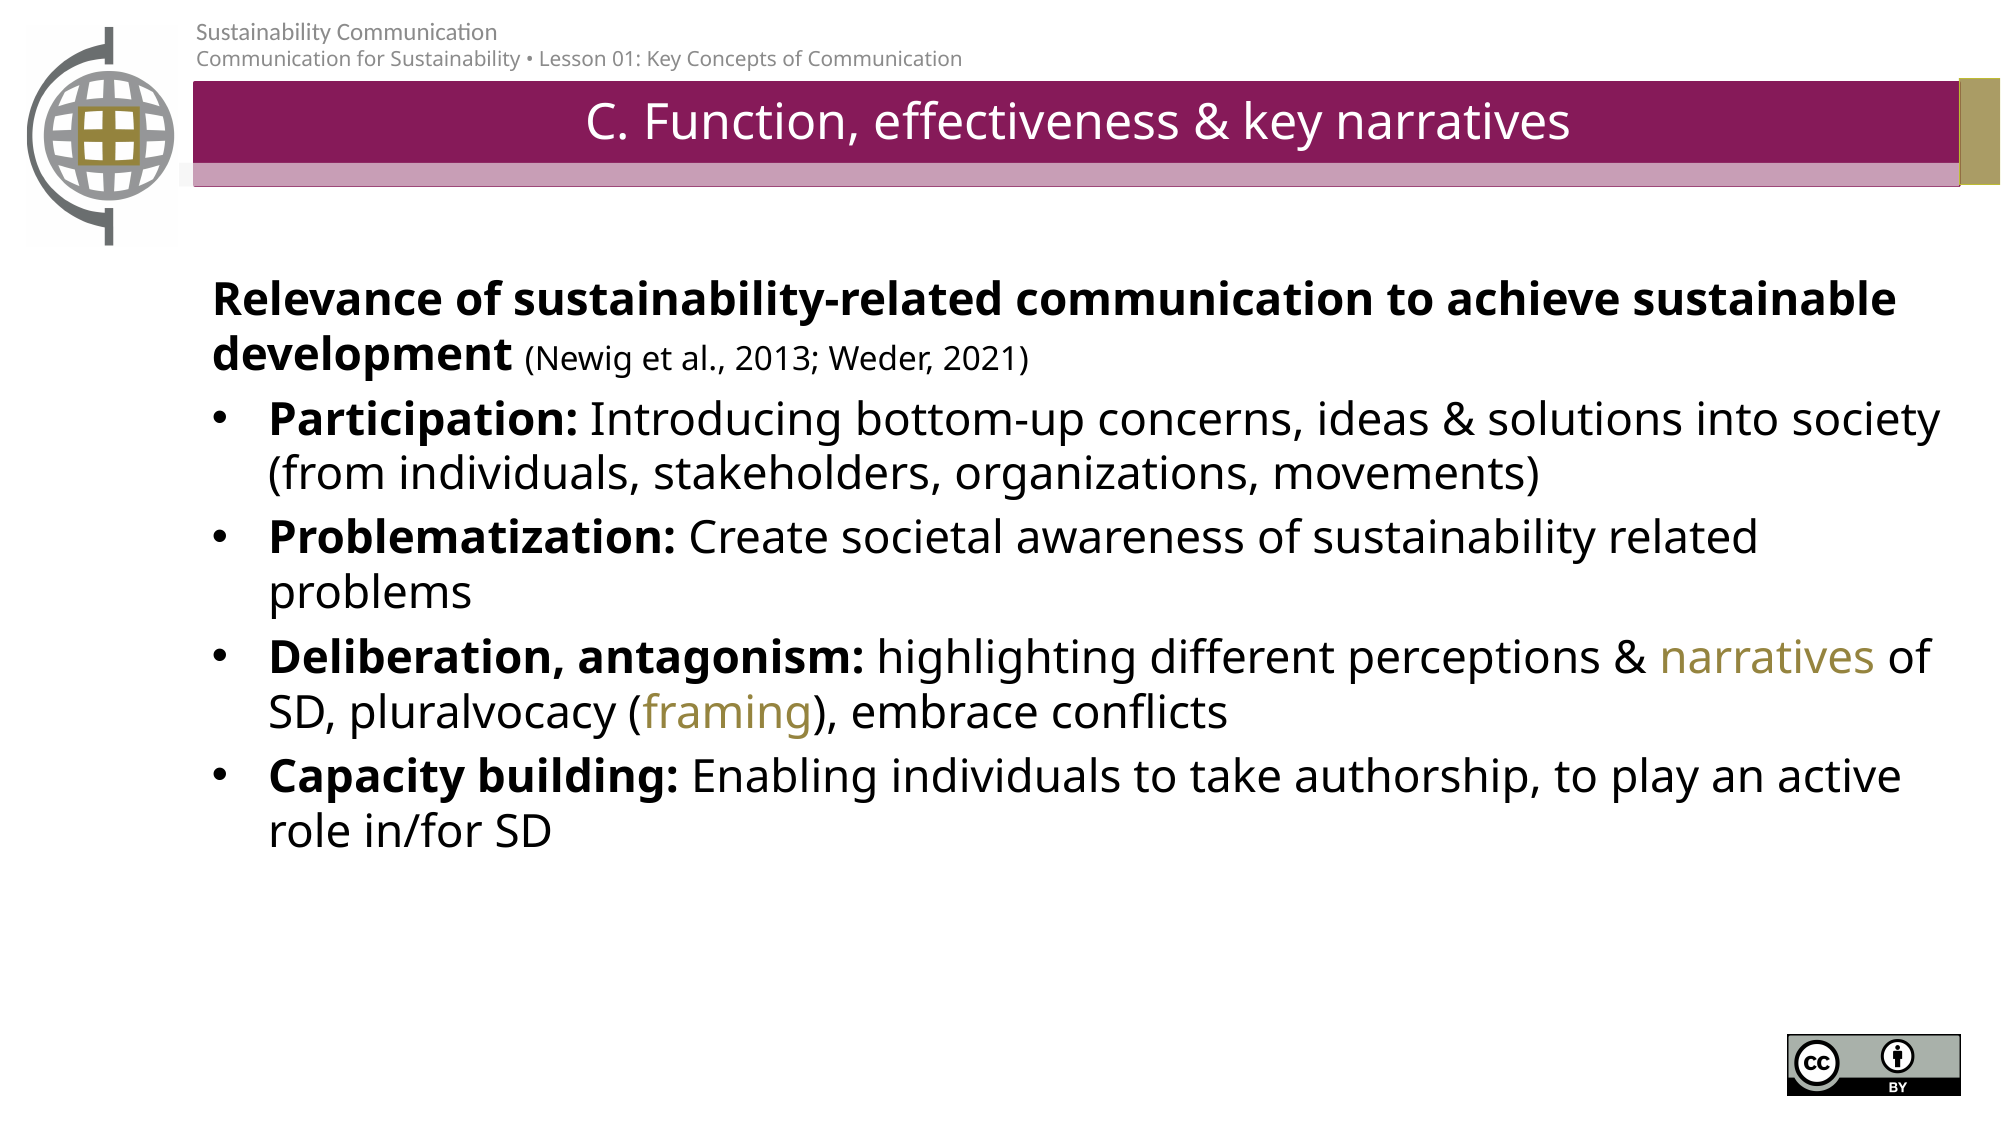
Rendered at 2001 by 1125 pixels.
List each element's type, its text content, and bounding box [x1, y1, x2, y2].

title C. Function, effectiveness & key narratives [196, 78, 1961, 161]
picture [1787, 1034, 1961, 1096]
list Relevance of sustainability-related communication to achieve sustainable development (Newig et al., 2013; Weder, 2021) Participation: Introducing bottom-up concerns, ideas & solutions into society (from individuals, stakeholders, organizations, movements) Problematization: Create societal awareness of sustainability related problems Deliberation, antagonism: highlighting different perceptions & narratives of SD, pluralvocacy (framing), embrace conflicts Capacity building: Enabling individuals to take authorship, to play an active role in/for SD [196, 262, 1961, 1005]
picture [26, 25, 178, 247]
